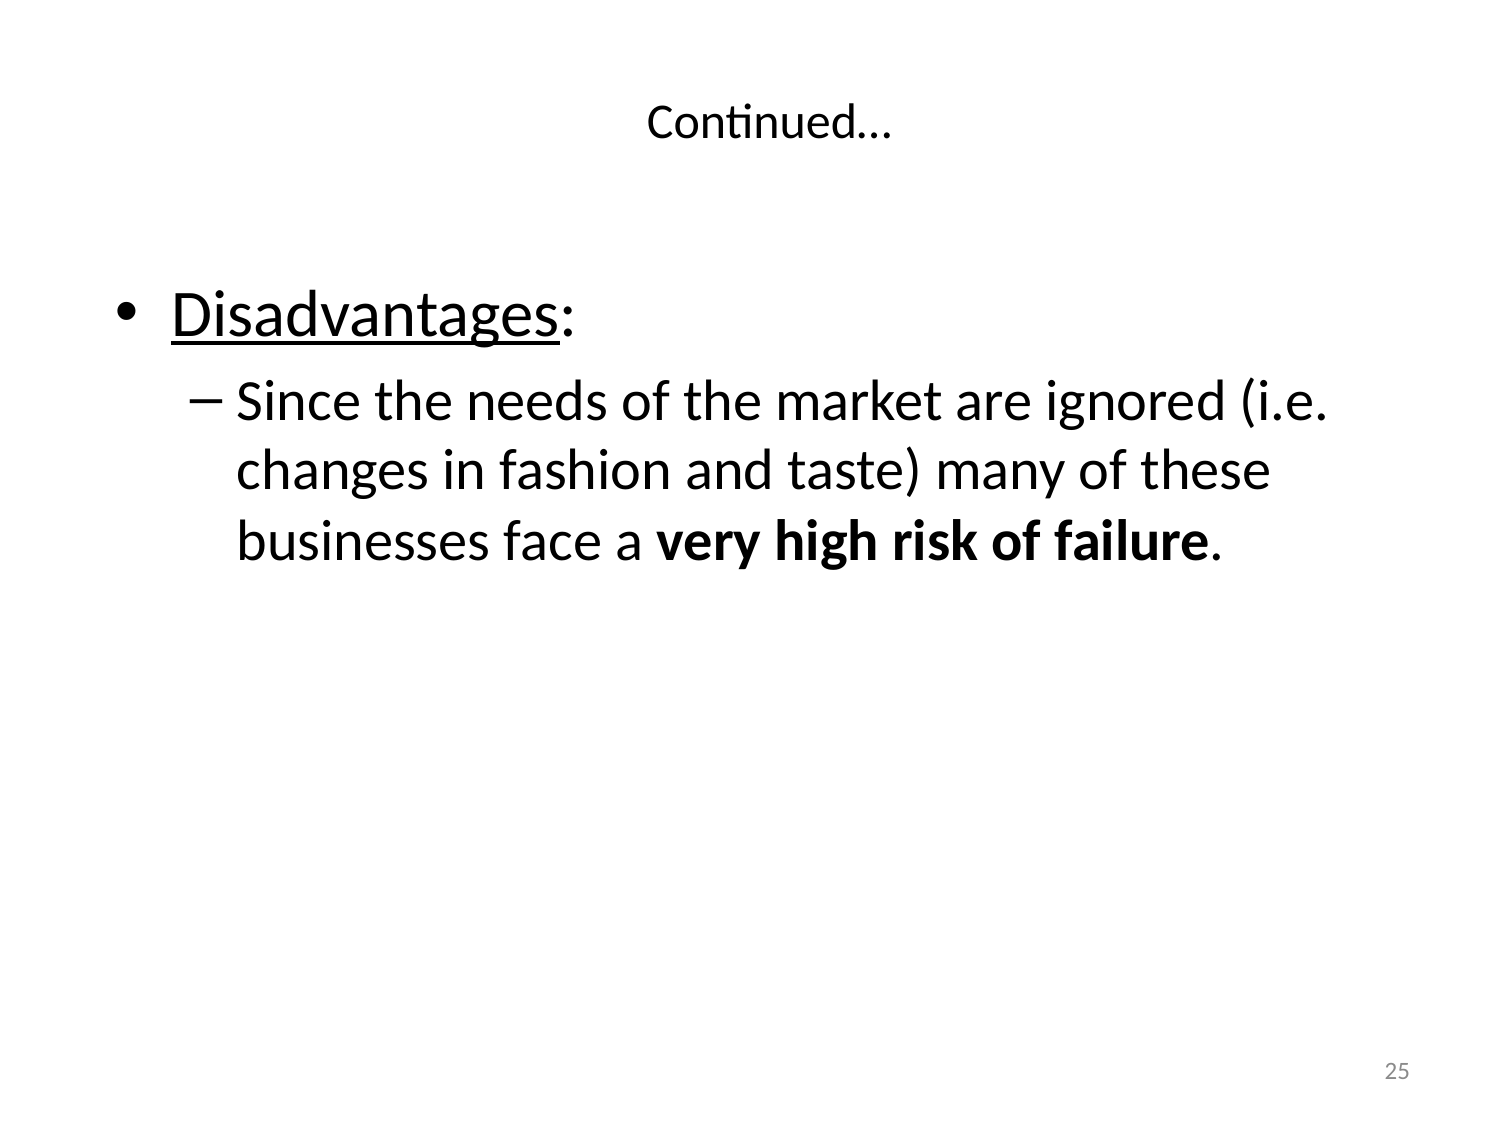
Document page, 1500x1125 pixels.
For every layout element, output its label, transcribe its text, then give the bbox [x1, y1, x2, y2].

slide_number 25 [1074, 1042, 1425, 1103]
list Disadvantages: Since the needs of the market are ignored (i.e. changes in fashion and taste) many of these businesses face a very high risk of failure. [99, 262, 1438, 864]
title Continued… [100, 37, 1438, 200]
